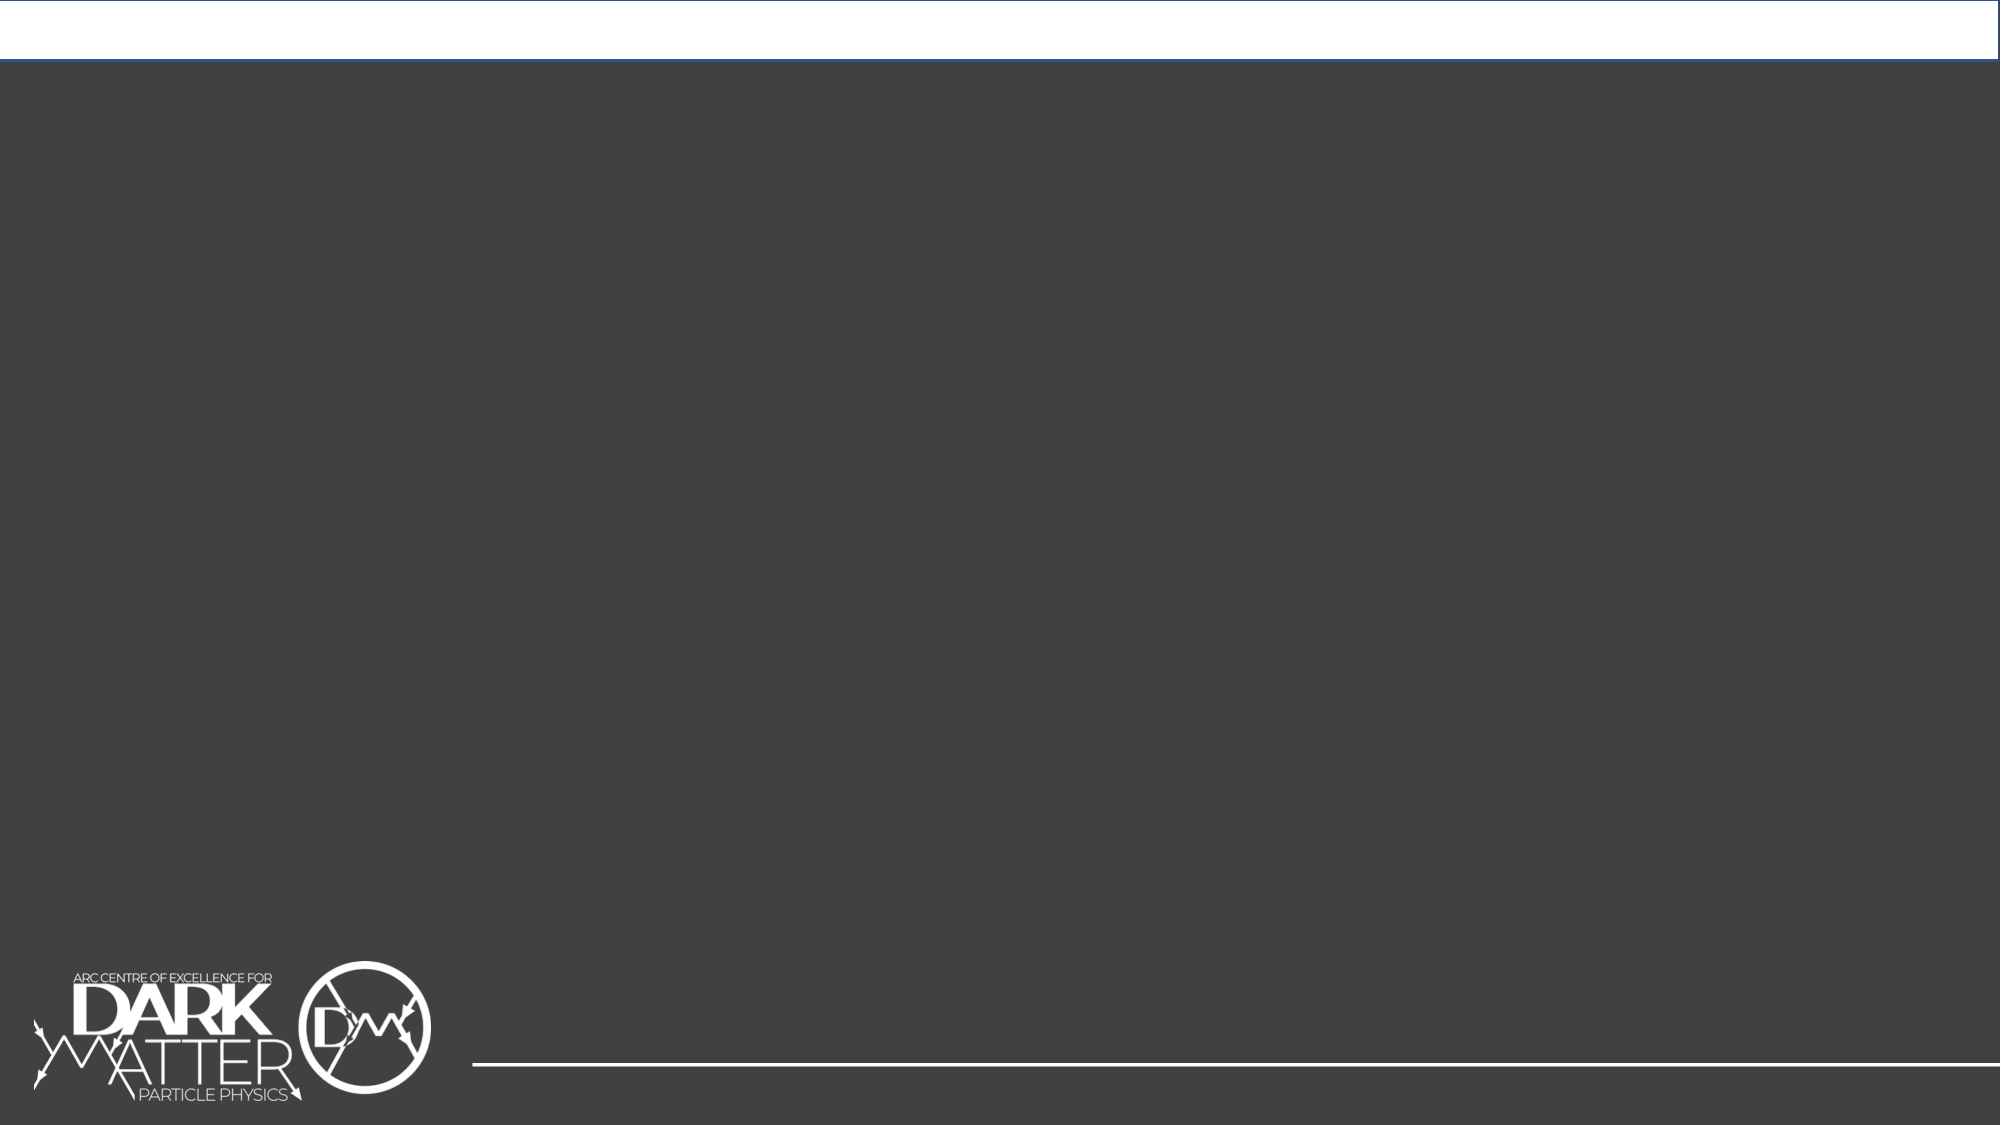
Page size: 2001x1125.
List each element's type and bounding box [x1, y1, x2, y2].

picture [0, 0, 1999, 62]
picture [34, 961, 2001, 1101]
